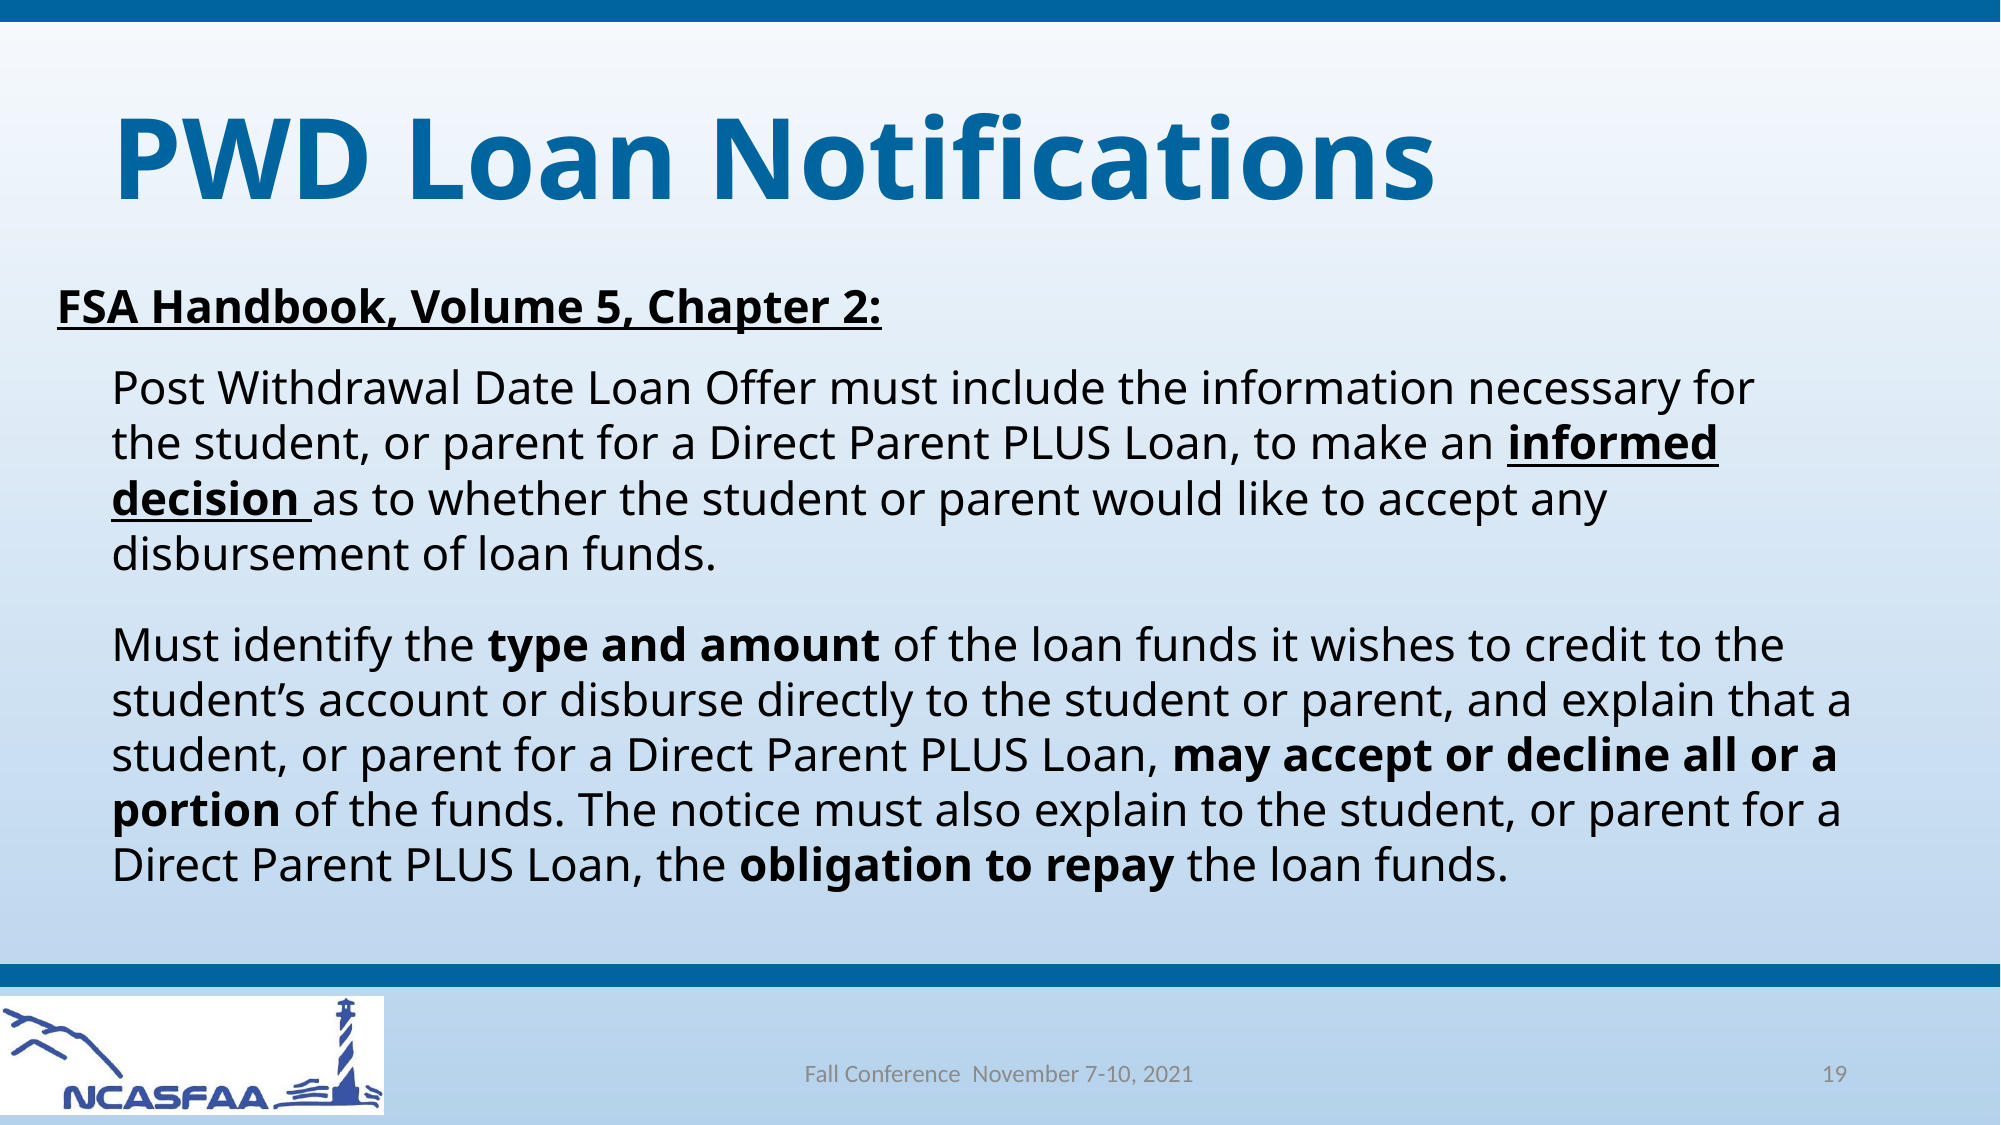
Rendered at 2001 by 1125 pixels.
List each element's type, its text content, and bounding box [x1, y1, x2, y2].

picture [0, 996, 384, 1115]
text_box Post Withdrawal Date Loan Offer must include the information necessary for the student, or parent for a Direct Parent PLUS Loan, to make an informed decision as to whether the student or parent would like to accept any disbursement of loan funds. [96, 351, 1797, 587]
slide_number 19 [1412, 1042, 1863, 1103]
text_box FSA Handbook, Volume 5, Chapter 2: [41, 270, 897, 340]
footer Fall Conference November 7-10, 2021 [662, 1042, 1338, 1103]
title PWD Loan Notifications [96, 54, 1904, 272]
text_box Must identify the type and amount of the loan funds it wishes to credit to the student’s account or disburse directly to the student or parent, and explain that a student, or parent for a Direct Parent PLUS Loan, may accept or decline all or a portion of the funds. The notice must also explain to the student, or parent for a Direct Parent PLUS Loan, the obligation to repay the loan funds. [96, 608, 1874, 898]
